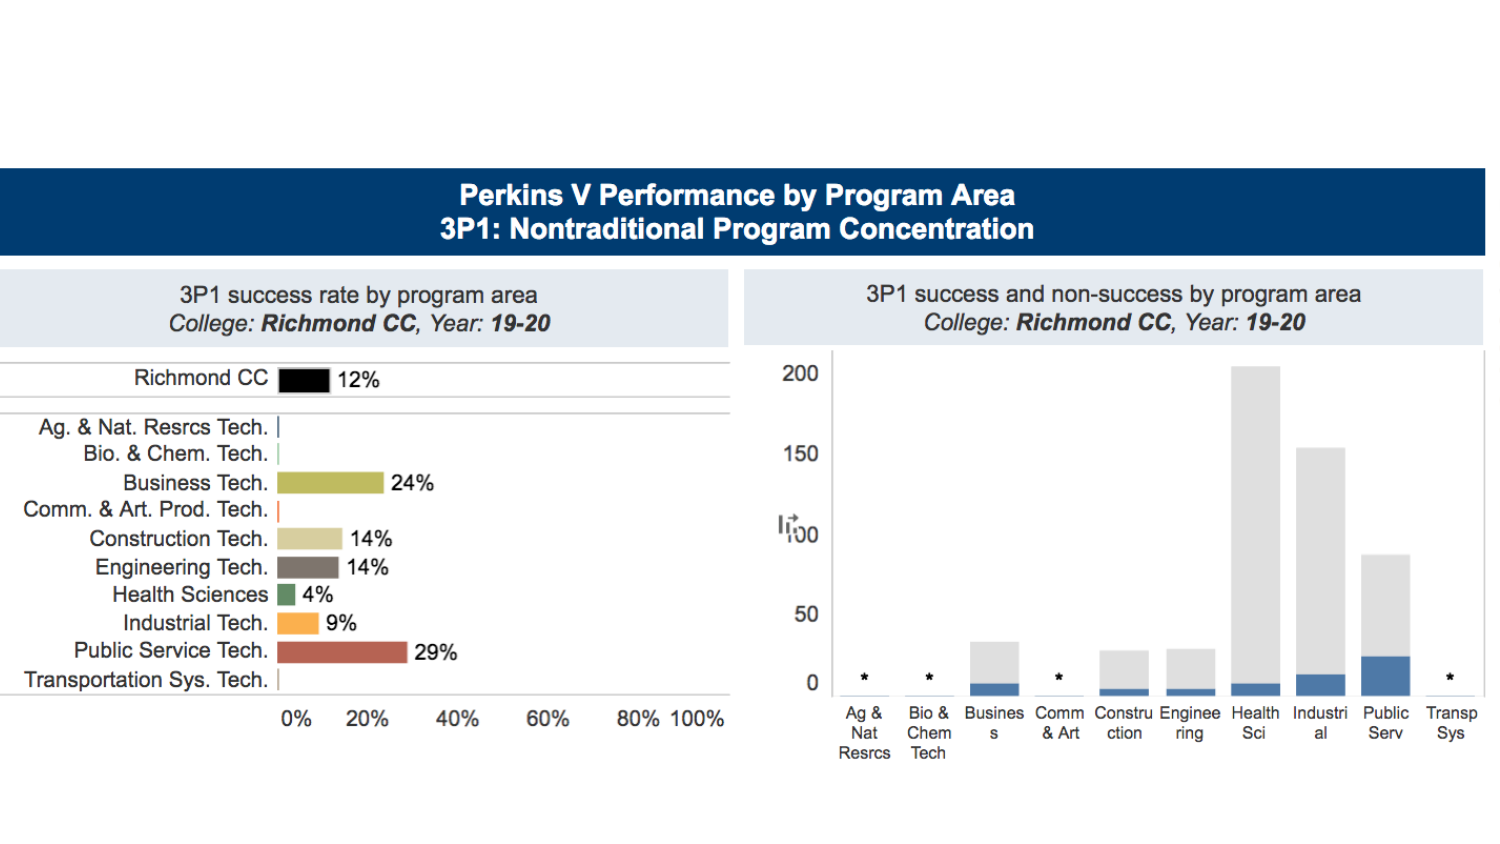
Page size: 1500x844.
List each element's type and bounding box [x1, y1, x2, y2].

picture [0, 163, 1500, 764]
